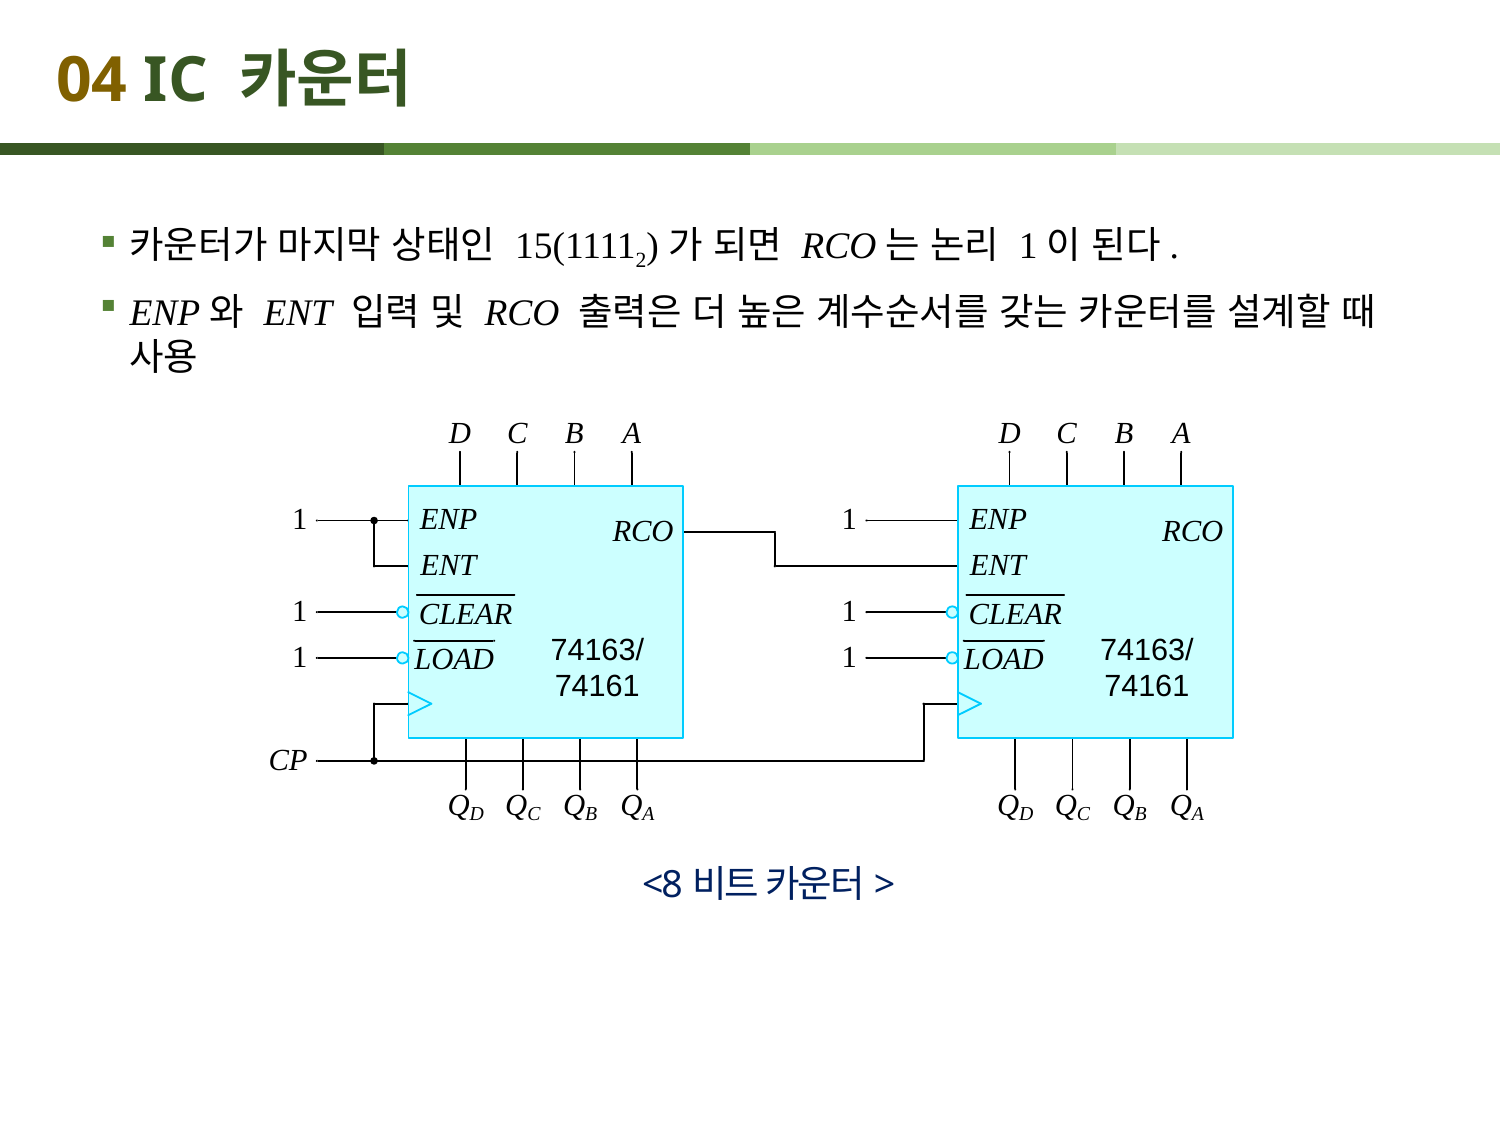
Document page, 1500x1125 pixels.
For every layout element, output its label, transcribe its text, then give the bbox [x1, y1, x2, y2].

title 04 IC 카운터 [41, 31, 1282, 121]
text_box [265, 408, 1237, 830]
text_box <8비트 카운터> [627, 852, 910, 913]
list 카운터가 마지막 상태인 15(11112)가 되면 RCO는 논리 1이 된다. ENP와 ENT 입력 및 RCO 출력은 더 높은 계수순서를 갖는 카운터를 설계할 때 사용 [41, 160, 1459, 1059]
